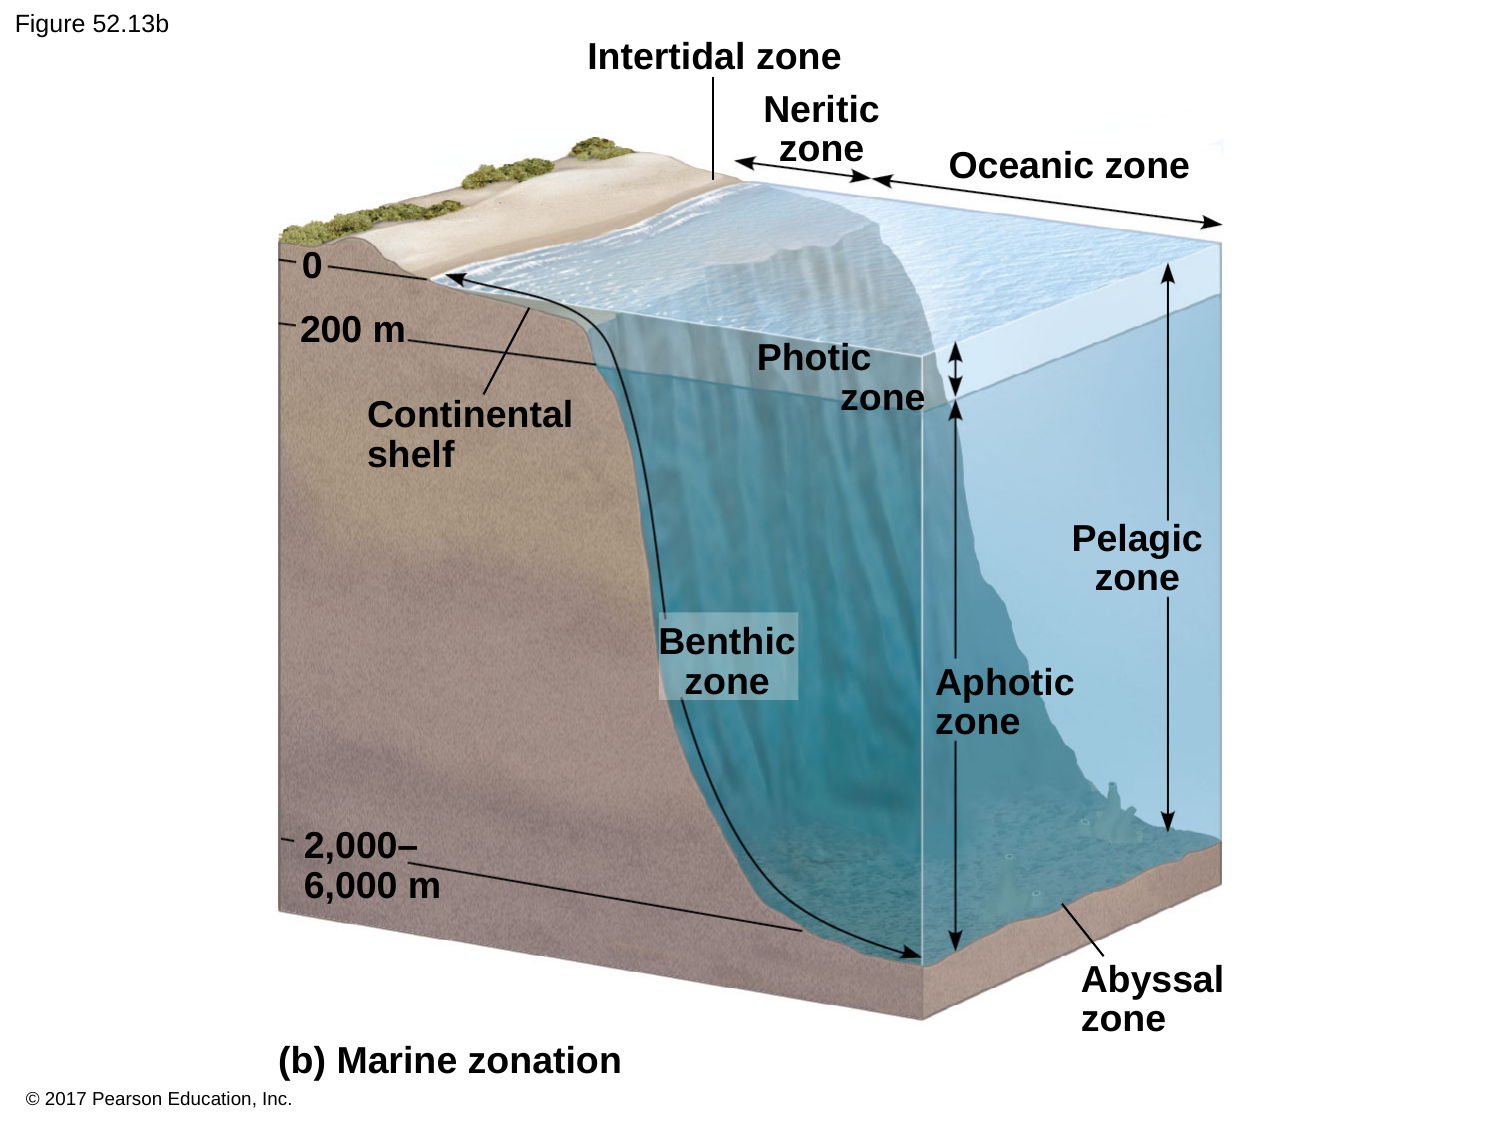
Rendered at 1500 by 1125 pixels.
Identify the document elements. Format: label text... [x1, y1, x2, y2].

title Figure 52.13b [0, 0, 593, 57]
picture [270, 34, 1230, 1091]
